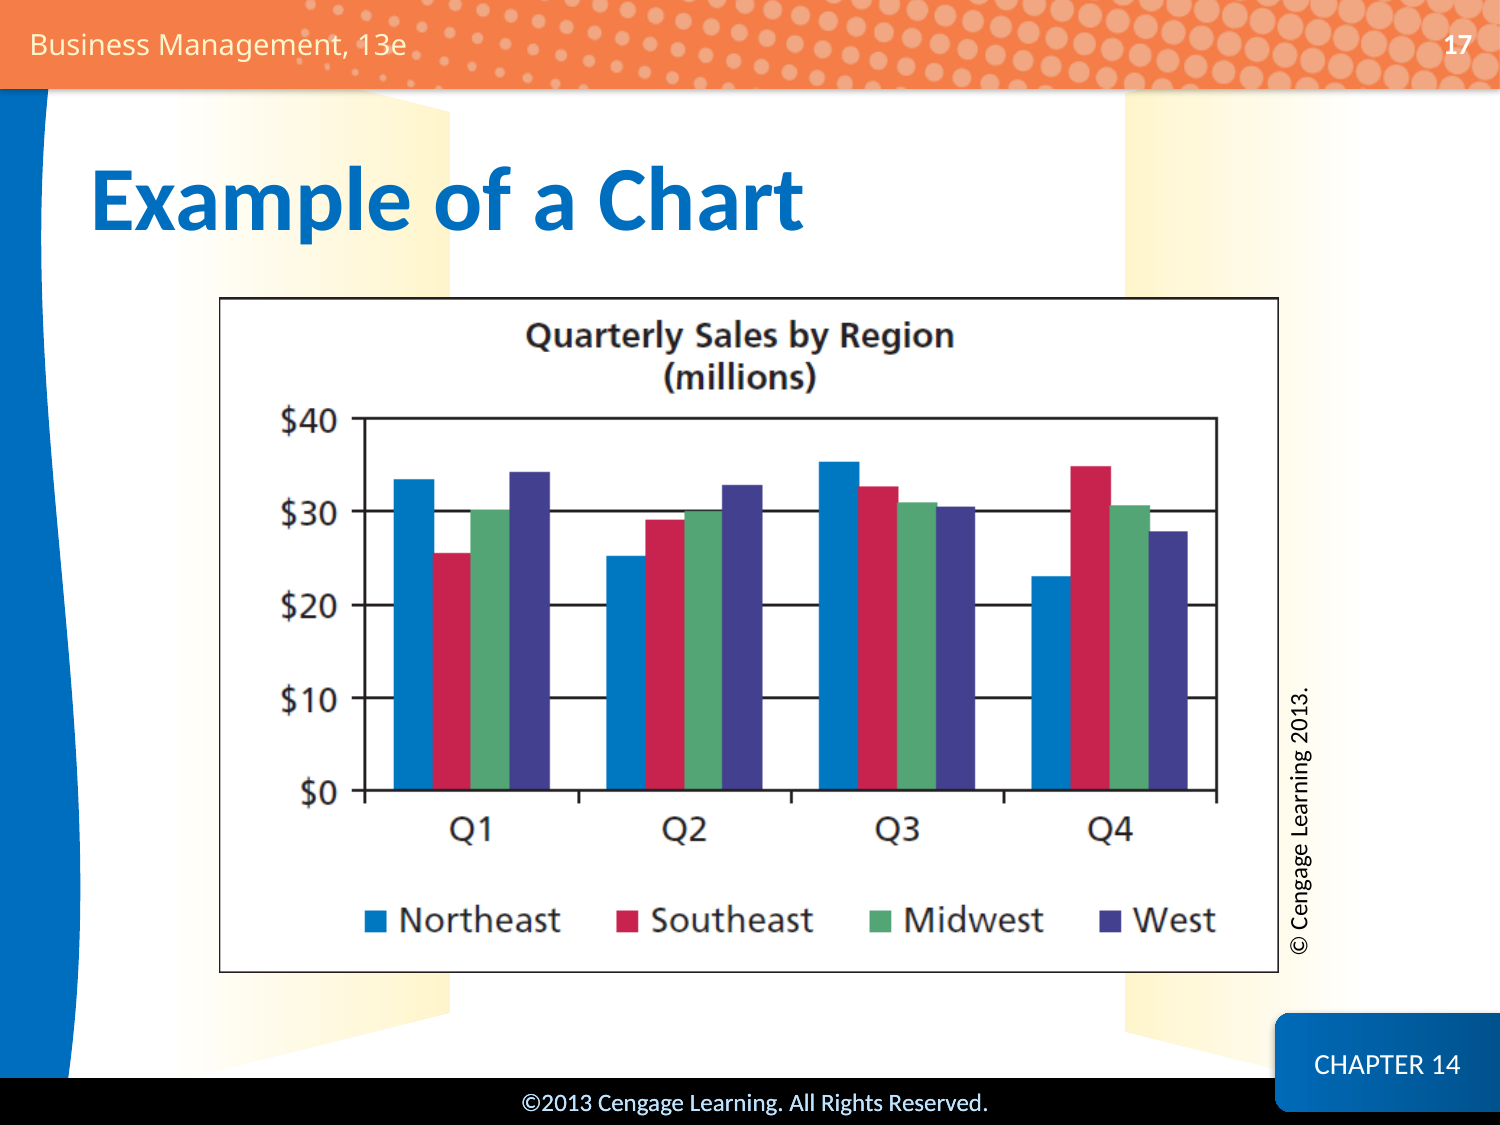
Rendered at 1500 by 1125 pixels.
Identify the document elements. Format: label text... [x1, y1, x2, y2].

slide_number 17 [1137, 12, 1488, 73]
picture [0, 0, 1500, 89]
title Example of a Chart [75, 99, 1425, 288]
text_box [218, 296, 1321, 973]
footer CHAPTER 14 [1275, 1033, 1500, 1094]
